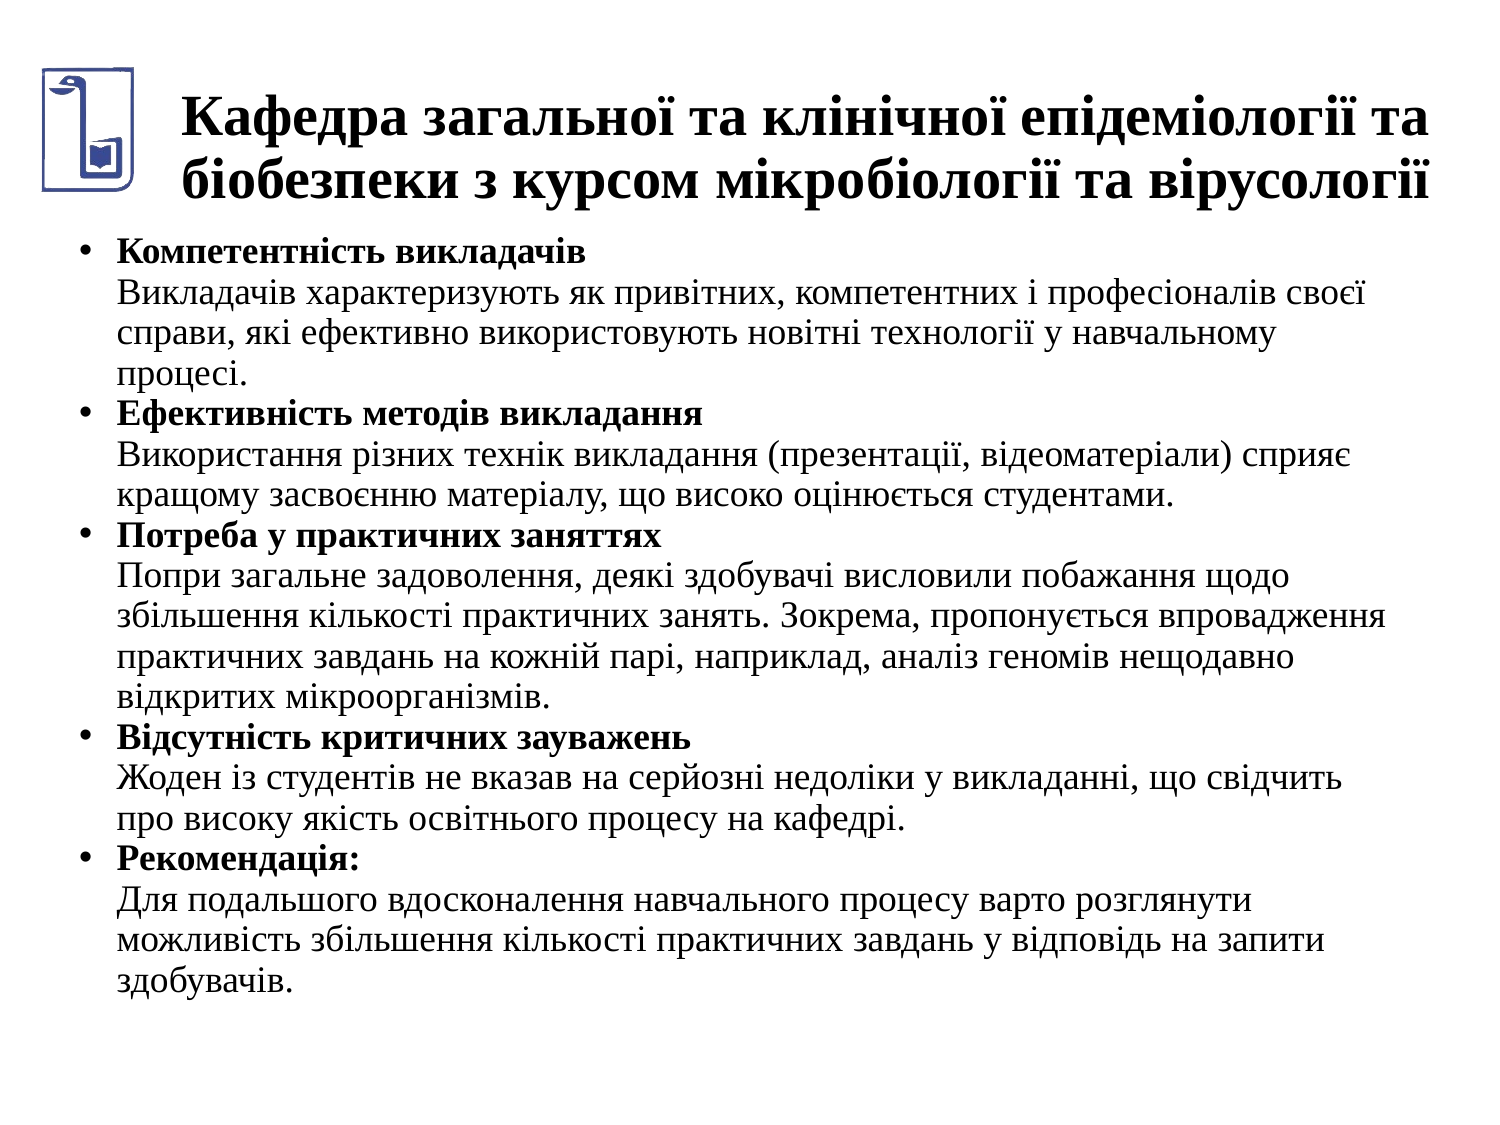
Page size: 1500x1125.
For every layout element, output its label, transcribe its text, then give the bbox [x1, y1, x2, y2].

title Кафедра загальної та клінічної епідеміології та біобезпеки з курсом мікробіології та вірусології [142, 35, 1470, 261]
picture [30, 64, 143, 196]
list Компетентність викладачів Викладачів характеризують як привітних, компетентних і професіоналів своєї справи, які ефективно використовують новітні технології у навчальному процесі. Ефективність методів викладання Використання різних технік викладання (презентації, відеоматеріали) сприяє кращому засвоєнню матеріалу, що високо оцінюється студентами. Потреба у практичних заняттях Попри загальне задоволення, деякі здобувачі висловили побажання щодо збільшення кількості практичних занять. Зокрема, пропонується впровадження практичних завдань на кожній парі, наприклад, аналіз геномів нещодавно відкритих мікроорганізмів. Відсутність критичних зауважень Жоден із студентів не вказав на серйозні недоліки у викладанні, що свідчить про високу якість освітнього процесу на кафедрі. Рекомендація: Для подальшого вдосконалення навчального процесу варто розглянути можливість збільшення кількості практичних завдань у відповідь на запити здобувачів. [64, 224, 1416, 1044]
